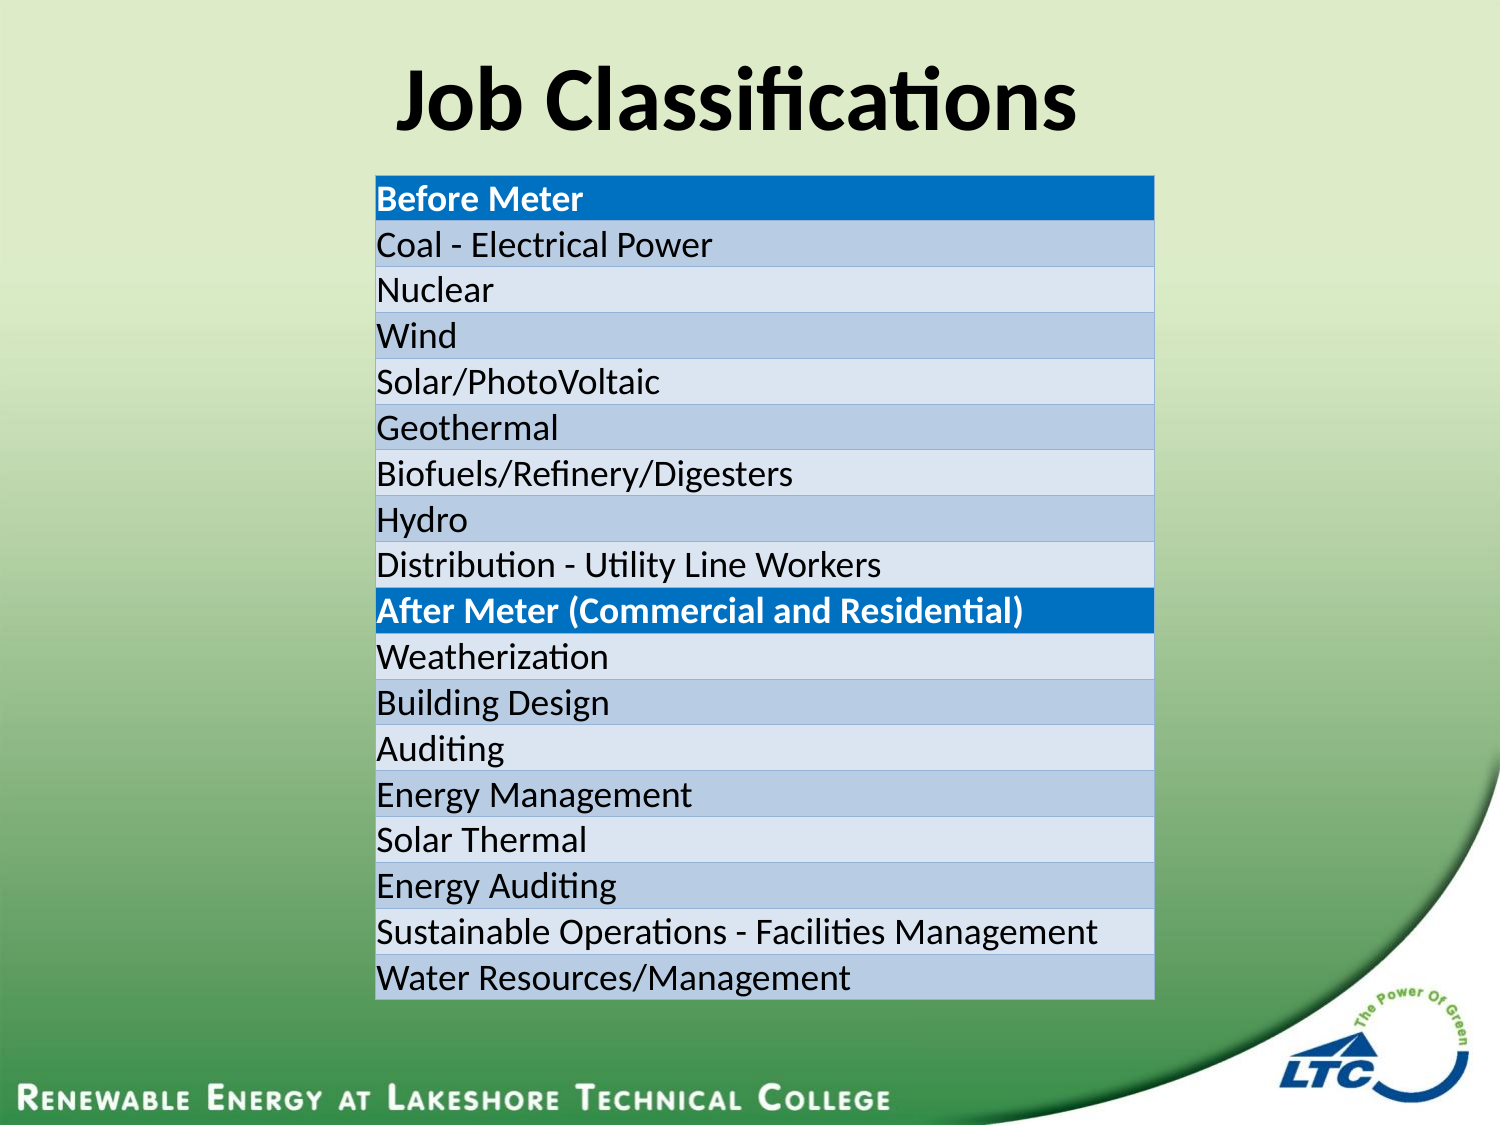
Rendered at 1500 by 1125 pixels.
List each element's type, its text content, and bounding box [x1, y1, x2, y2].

table_cell Biofuels/Refinery/Digesters [376, 450, 1154, 495]
picture [0, 0, 1500, 1125]
table_cell Coal - Electrical Power [376, 221, 1154, 266]
table_cell Hydro [376, 496, 1154, 541]
table_cell Auditing [376, 725, 1154, 770]
table_cell Solar/PhotoVoltaic [376, 359, 1154, 404]
table_cell Solar Thermal [376, 817, 1154, 862]
table_cell Wind [376, 313, 1154, 358]
title Job Classifications [62, 0, 1413, 188]
table_cell Energy Auditing [376, 863, 1154, 908]
table_cell Sustainable Operations - Facilities Management [376, 909, 1154, 954]
table_cell Weatherization [376, 634, 1154, 679]
table_cell Water Resources/Management [376, 955, 1154, 999]
table_cell Nuclear [376, 267, 1154, 312]
table_header Before Meter [376, 176, 1154, 220]
table_cell Distribution - Utility Line Workers [376, 542, 1154, 587]
table_cell After Meter (Commercial and Residential) [376, 588, 1154, 633]
table_cell Energy Management [376, 771, 1154, 816]
table_cell Building Design [376, 680, 1154, 724]
table_cell Geothermal [376, 405, 1154, 449]
